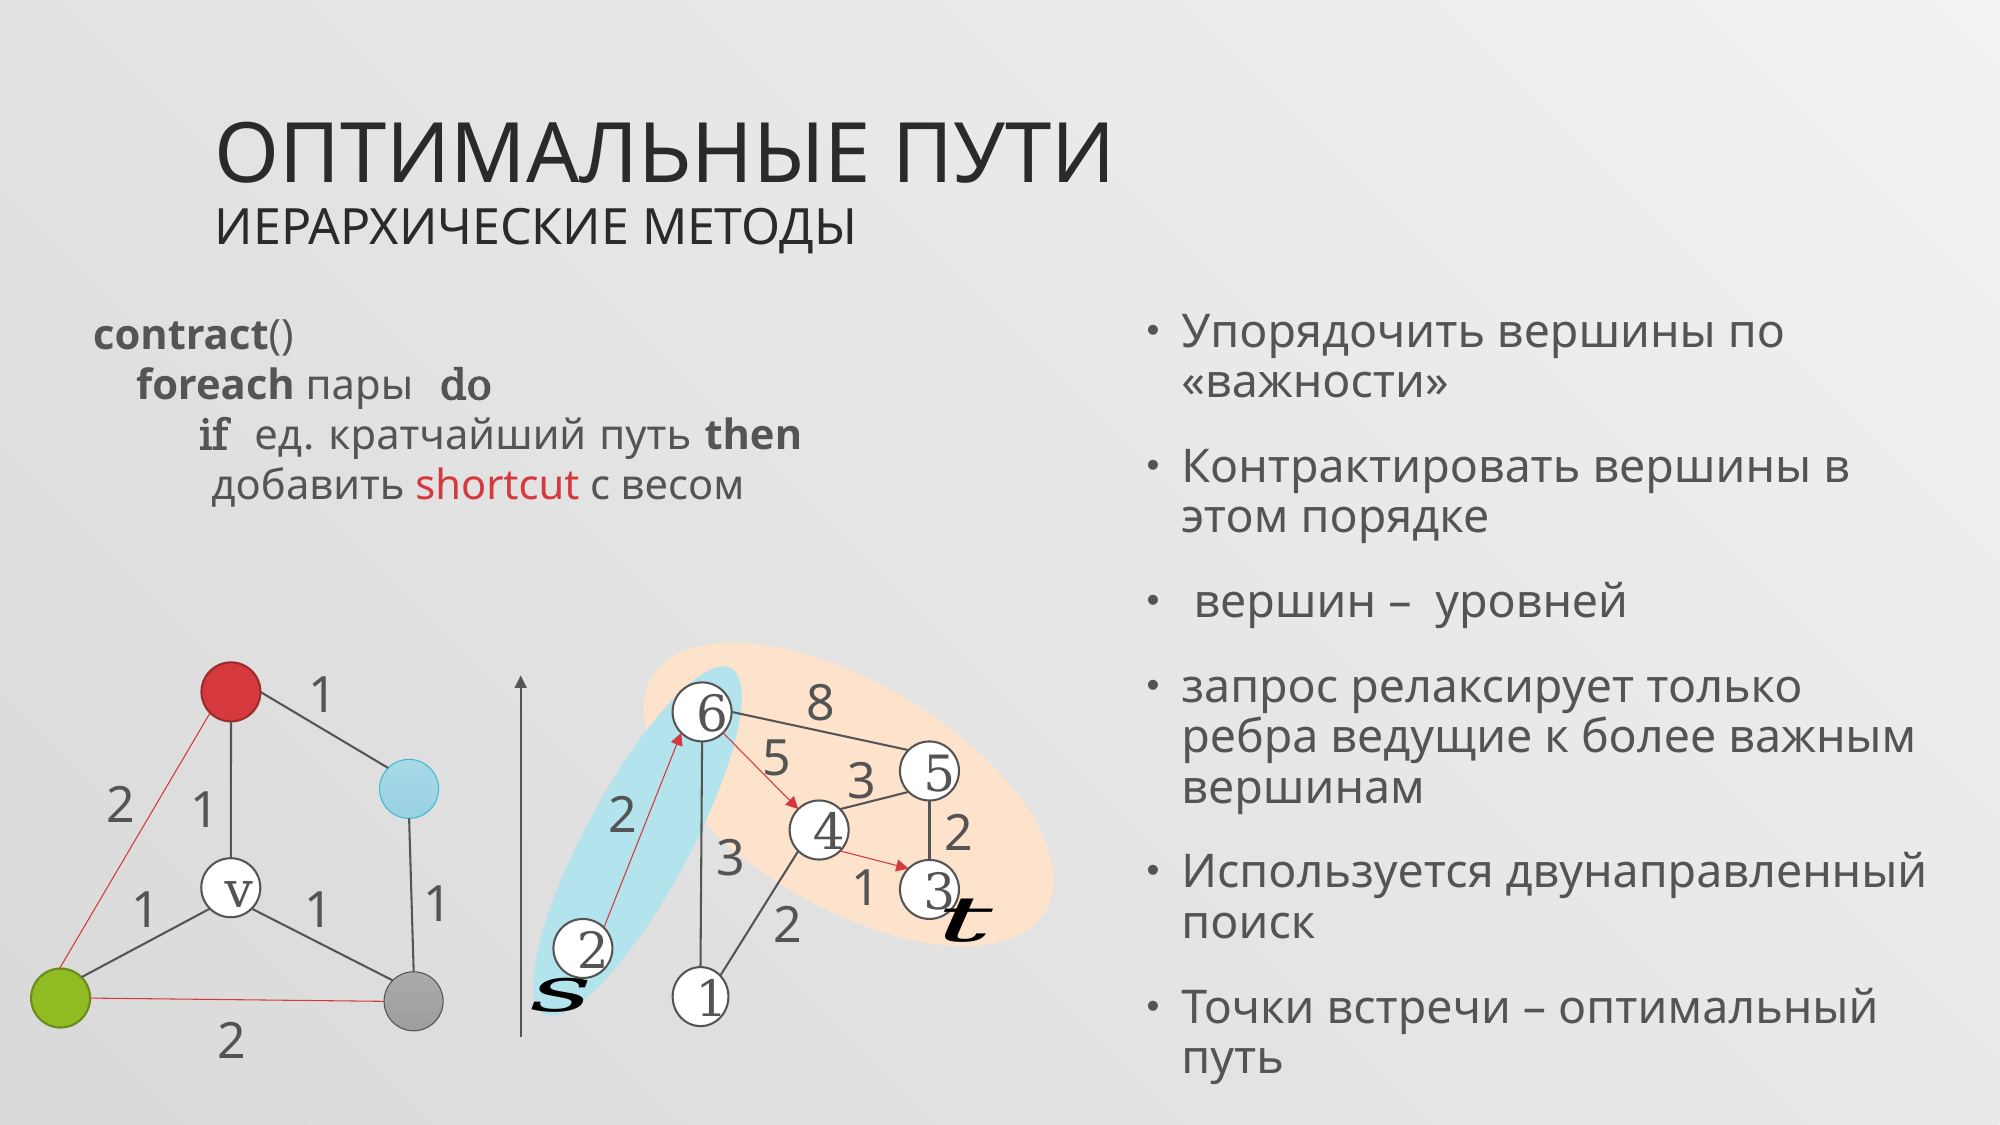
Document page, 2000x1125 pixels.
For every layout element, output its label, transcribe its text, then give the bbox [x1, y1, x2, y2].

title Оптимальные пути Иерархические методы [199, 45, 1800, 263]
text_box [200, 661, 262, 712]
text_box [409, 818, 414, 972]
text_box 1 [414, 870, 468, 940]
text_box [385, 758, 440, 819]
text_box [385, 971, 444, 1032]
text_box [385, 908, 393, 981]
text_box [58, 712, 385, 1079]
text_box 1 [294, 661, 353, 691]
text_box [30, 967, 58, 1029]
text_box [520, 645, 1077, 1038]
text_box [260, 691, 389, 768]
